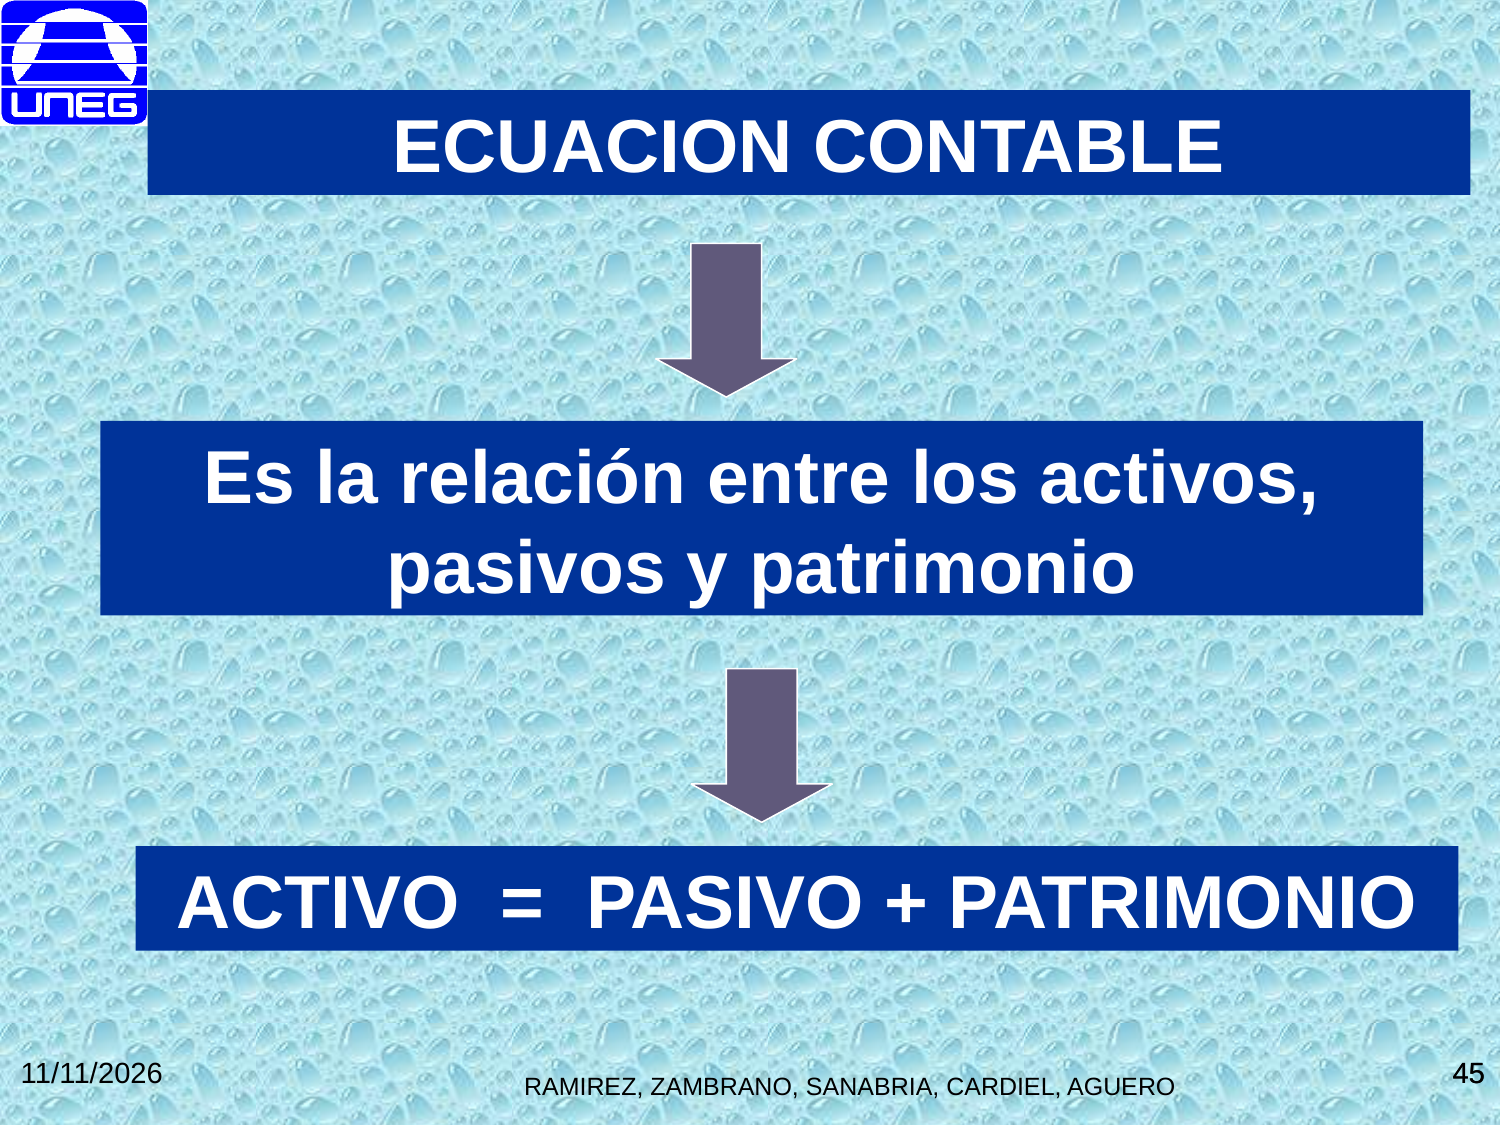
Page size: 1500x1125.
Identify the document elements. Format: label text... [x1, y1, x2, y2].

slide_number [5, 1046, 356, 1125]
text_box Es la relación entre los activos, pasivos y patrimonio [100, 420, 1424, 616]
text_box ECUACION CONTABLE [147, 90, 1471, 195]
picture [0, 0, 1500, 1125]
text_box [655, 243, 798, 398]
footer RAMIREZ, ZAMBRANO, SANABRIA, CARDIEL, AGUERO [466, 1063, 1149, 1125]
text_box ACTIVO = PASIVO + PATRIMONIO [135, 846, 1459, 951]
text_box 45 [1149, 1046, 1500, 1125]
text_box [690, 668, 833, 823]
